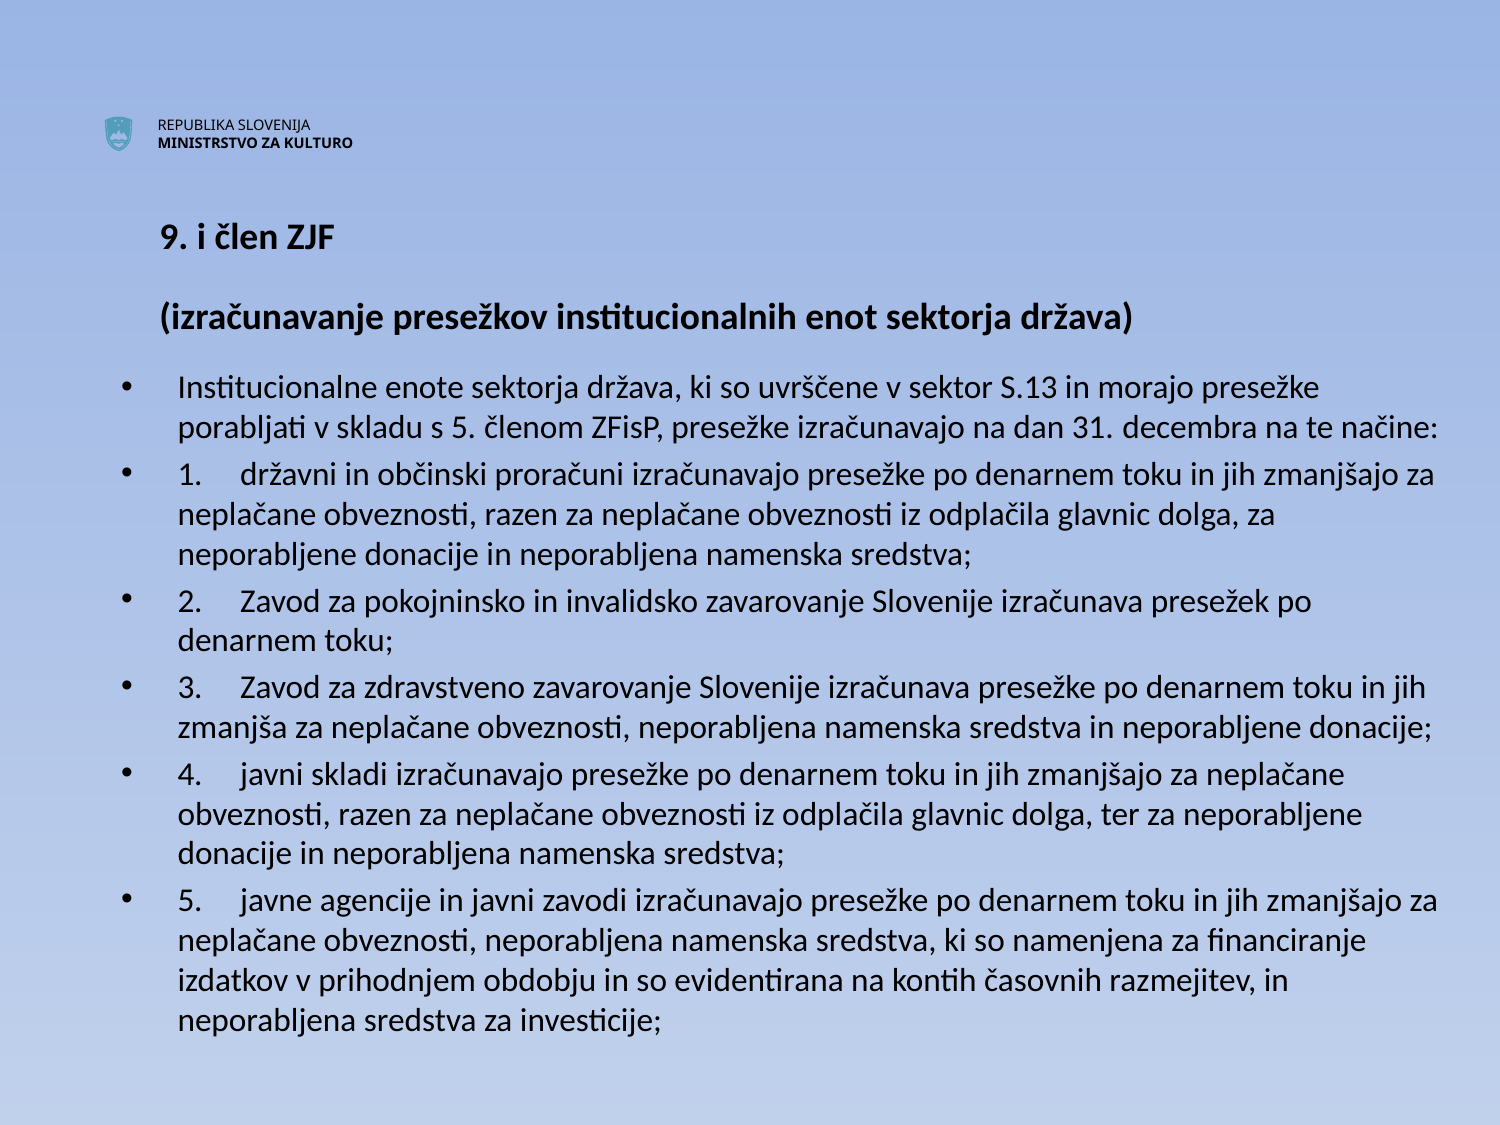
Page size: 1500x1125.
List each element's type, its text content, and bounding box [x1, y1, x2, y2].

title 9. i člen ZJF (izračunavanje presežkov institucionalnih enot sektorja država) [159, 211, 1142, 338]
list Institucionalne enote sektorja država, ki so uvrščene v sektor S.13 in morajo presežke porabljati v skladu s 5. členom ZFisP, presežke izračunavajo na dan 31. decembra na te načine: 1. državni in občinski proračuni izračunavajo presežke po denarnem toku in jih zmanjšajo za neplačane obveznosti, razen za neplačane obveznosti iz odplačila glavnic dolga, za neporabljene donacije in neporabljena namenska sredstva; 2. Zavod za pokojninsko in invalidsko zavarovanje Slovenije izračunava presežek po denarnem toku; 3. Zavod za zdravstveno zavarovanje Slovenije izračunava presežke po denarnem toku in jih zmanjša za neplačane obveznosti, neporabljena namenska sredstva in neporabljene donacije; 4. javni skladi izračunavajo presežke po denarnem toku in jih zmanjšajo za neplačane obveznosti, razen za neplačane obveznosti iz odplačila glavnic dolga, ter za neporabljene donacije in neporabljena namenska sredstva; 5. javne agencije in javni zavodi izračunavajo presežke po denarnem toku in jih zmanjšajo za neplačane obveznosti, neporabljena namenska sredstva, ki so namenjena za financiranje izdatkov v prihodnjem obdobju in so evidentirana na kontih časovnih razmejitev, in neporabljena sredstva za investicije; [121, 365, 1448, 1044]
